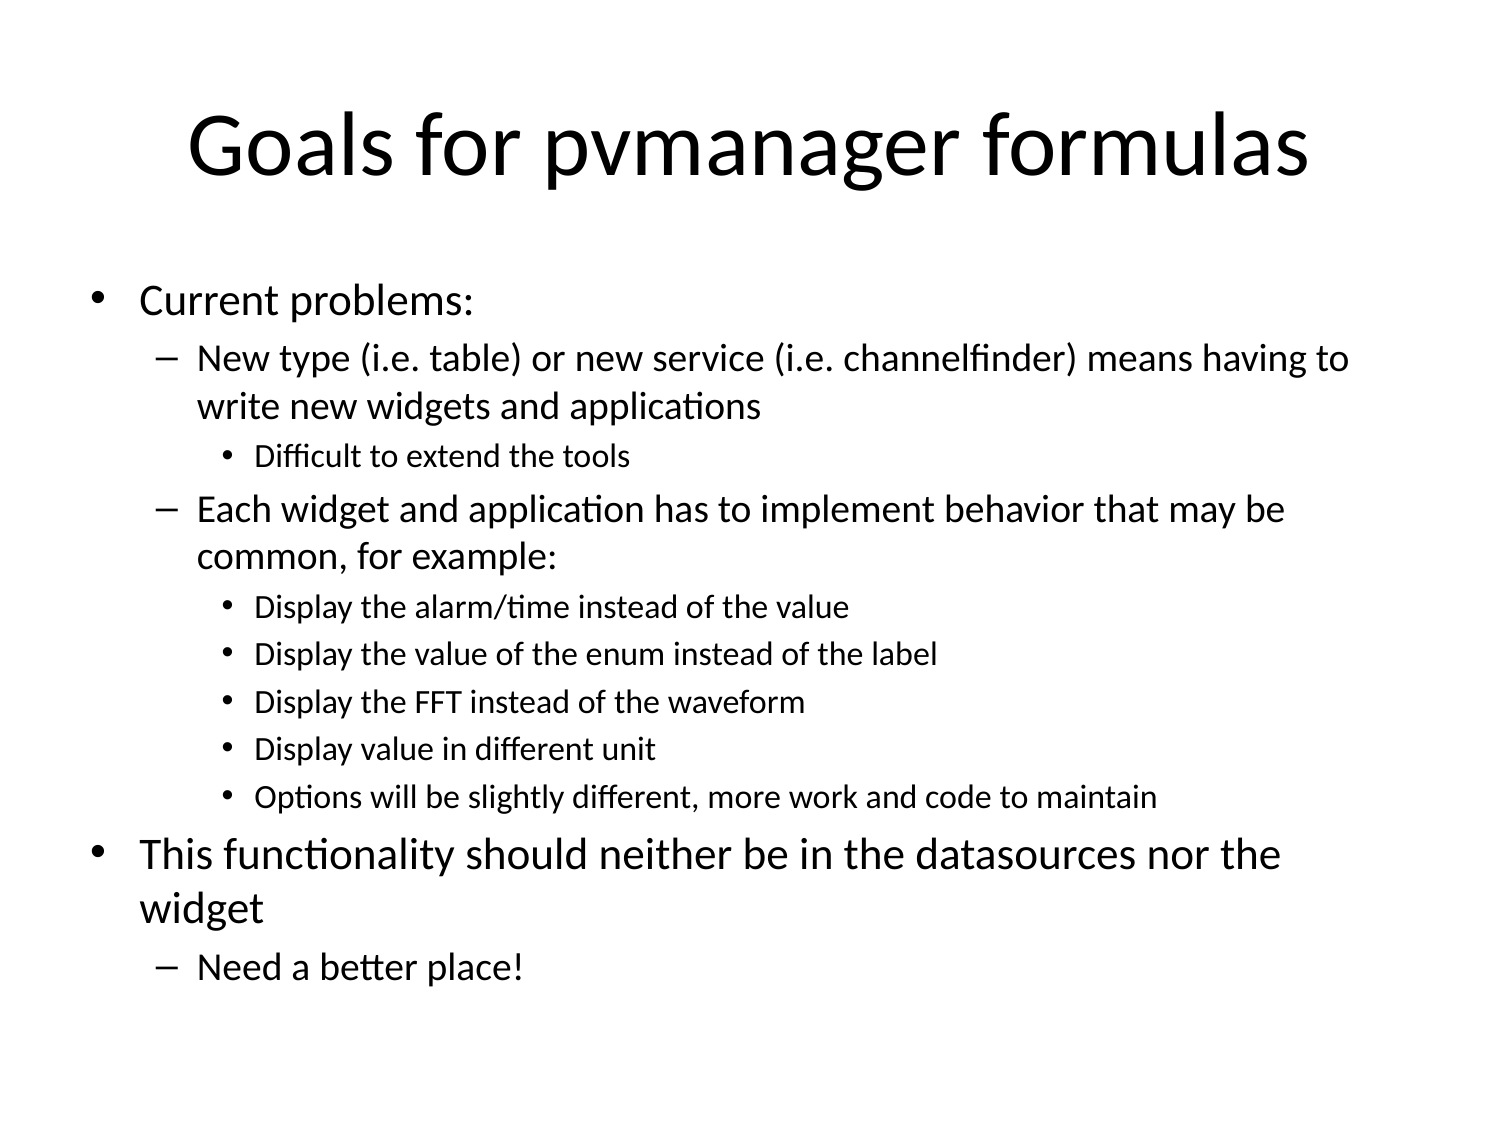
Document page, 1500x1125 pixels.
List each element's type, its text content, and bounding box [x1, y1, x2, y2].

list Current problems: New type (i.e. table) or new service (i.e. channelfinder) means having to write new widgets and applications Difficult to extend the tools Each widget and application has to implement behavior that may be common, for example: Display the alarm/time instead of the value Display the value of the enum instead of the label Display the FFT instead of the waveform Display value in different unit Options will be slightly different, more work and code to maintain This functionality should neither be in the datasources nor the widget Need a better place! [75, 262, 1425, 1005]
title Goals for pvmanager formulas [75, 45, 1425, 233]
